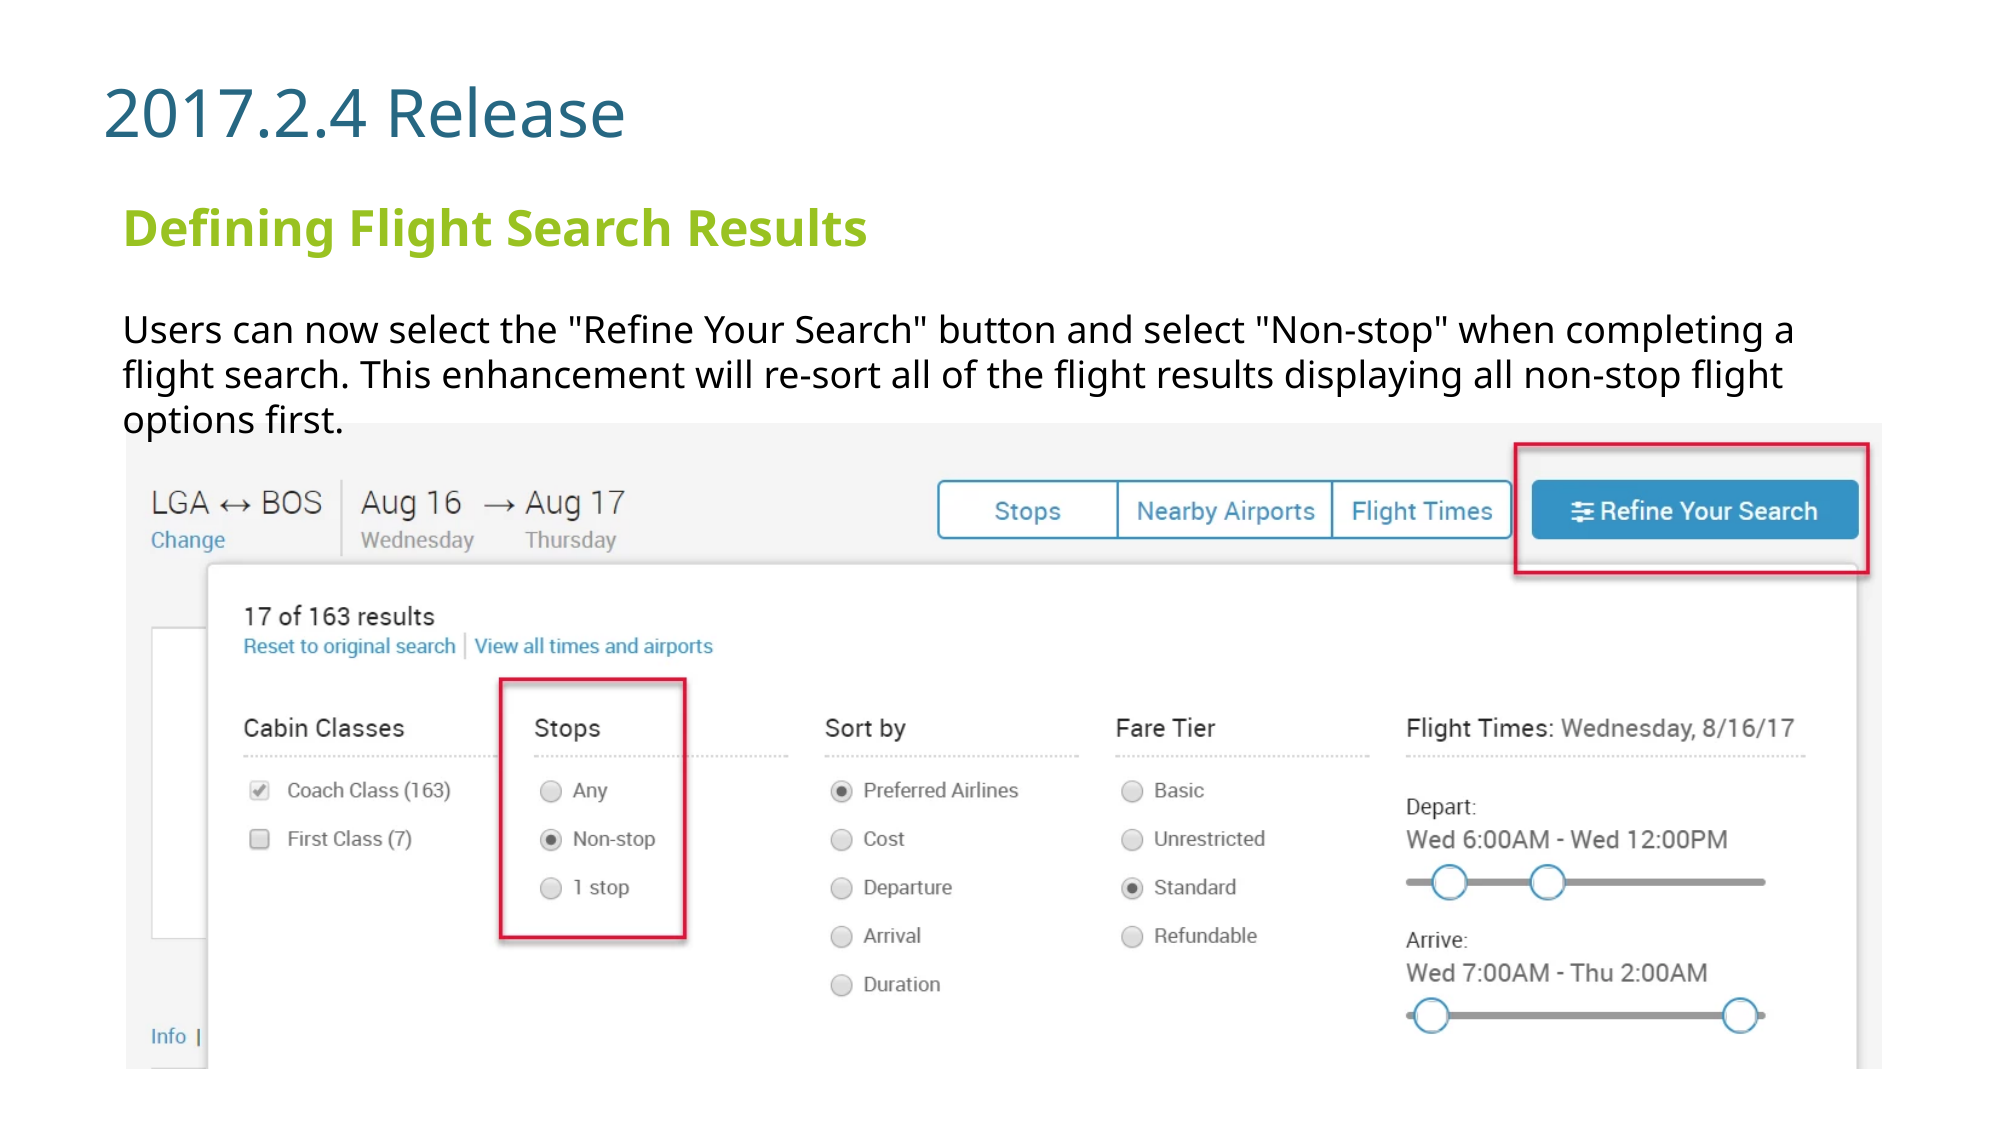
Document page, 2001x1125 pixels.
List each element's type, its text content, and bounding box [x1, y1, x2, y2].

picture [126, 423, 1882, 1069]
title 2017.2.4 Release [88, 72, 1814, 173]
text_box Defining Flight Search Results Users can now select the "Refine Your Search" button and select "Non-stop" when completing a flight search. This enhancement will re-sort all of the flight results displaying all non-stop flight options first. [107, 189, 1901, 449]
